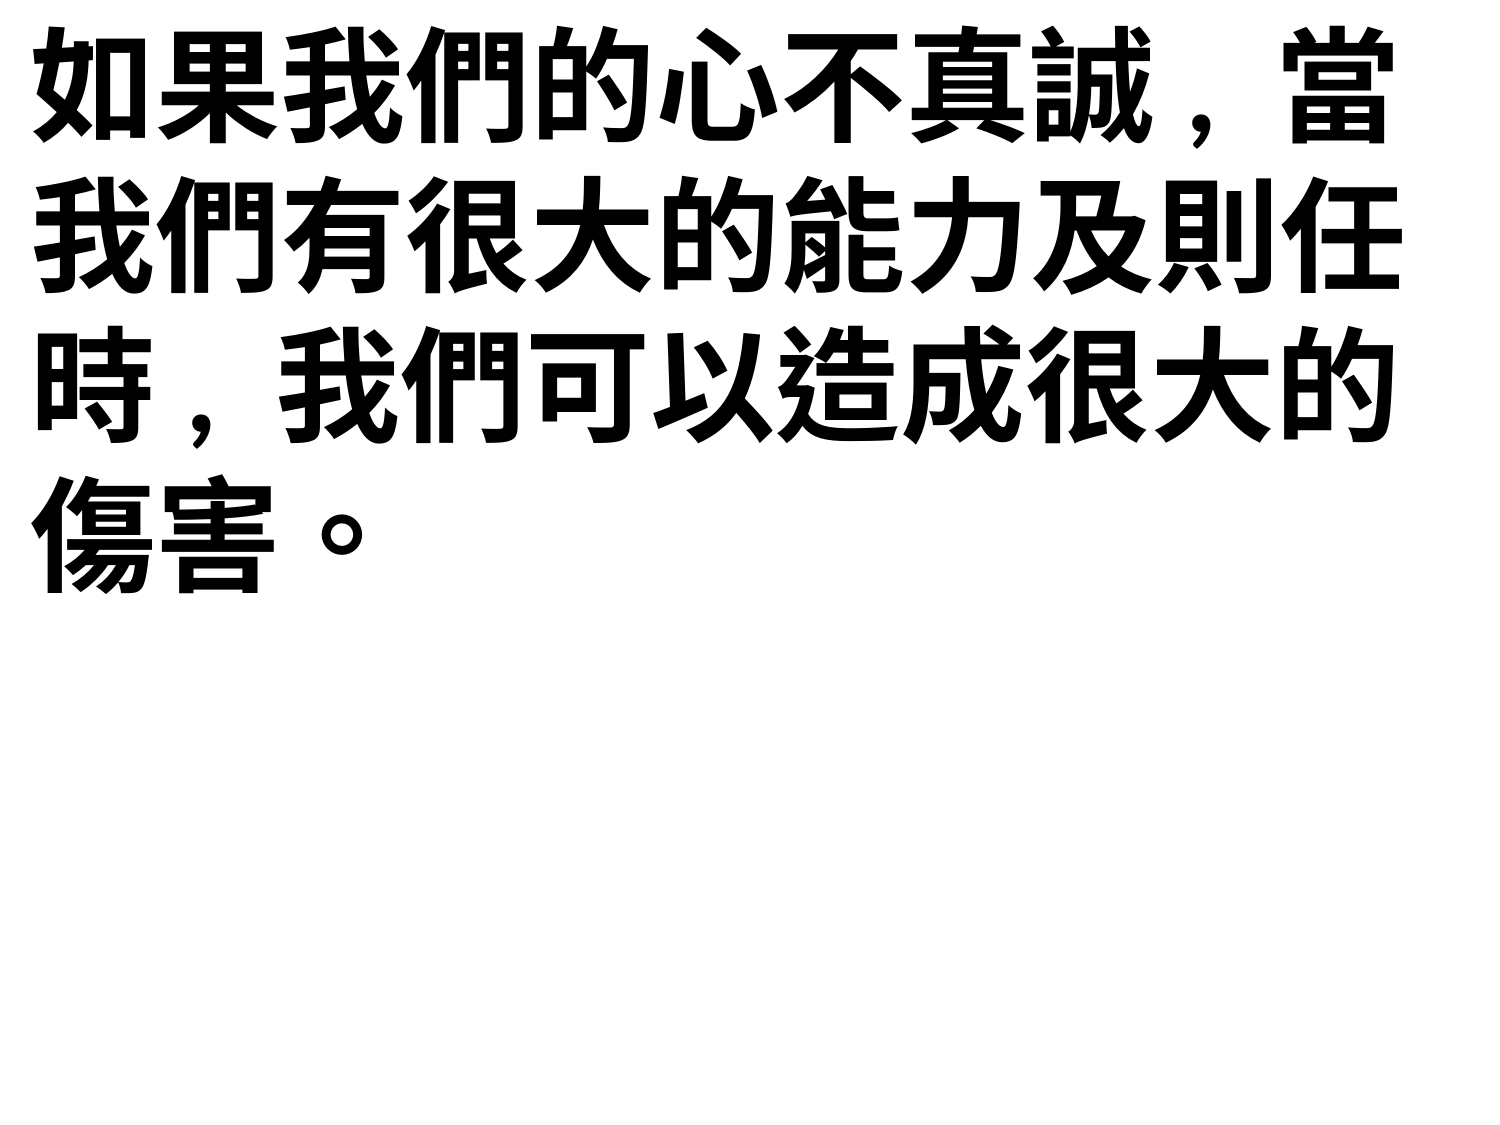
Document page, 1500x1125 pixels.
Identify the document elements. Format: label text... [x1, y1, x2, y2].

text_box 如果我們的心不真誠, 當我們有很大的能力及則任時, 我們可以造成很大的傷害。 [15, 0, 1485, 615]
